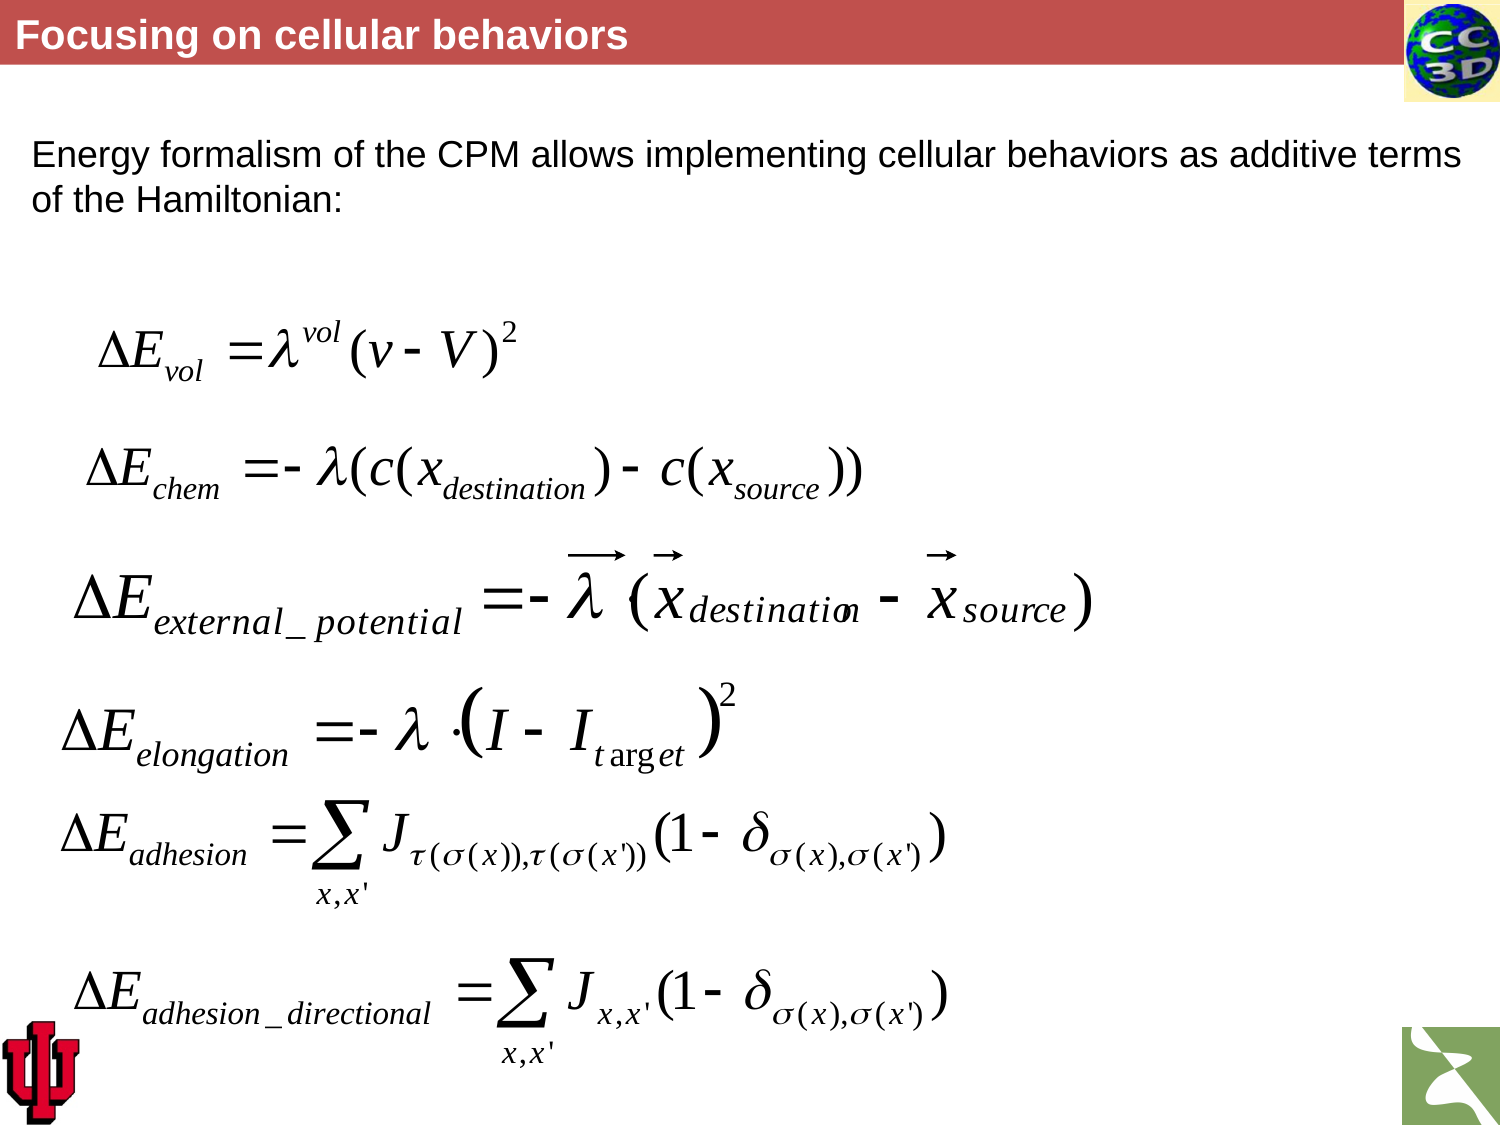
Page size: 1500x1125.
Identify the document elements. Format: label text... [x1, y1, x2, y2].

picture [1404, 0, 1500, 103]
text_box Energy formalism of the CPM allows implementing cellular behaviors as additive terms of the Hamiltonian: [16, 122, 1480, 228]
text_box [63, 947, 962, 1081]
text_box Focusing on cellular behaviors [0, 0, 1403, 65]
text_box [51, 668, 751, 788]
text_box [88, 307, 530, 395]
picture [1402, 1027, 1500, 1125]
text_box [76, 429, 876, 513]
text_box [62, 536, 1107, 657]
picture [0, 1020, 80, 1125]
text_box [50, 789, 958, 923]
